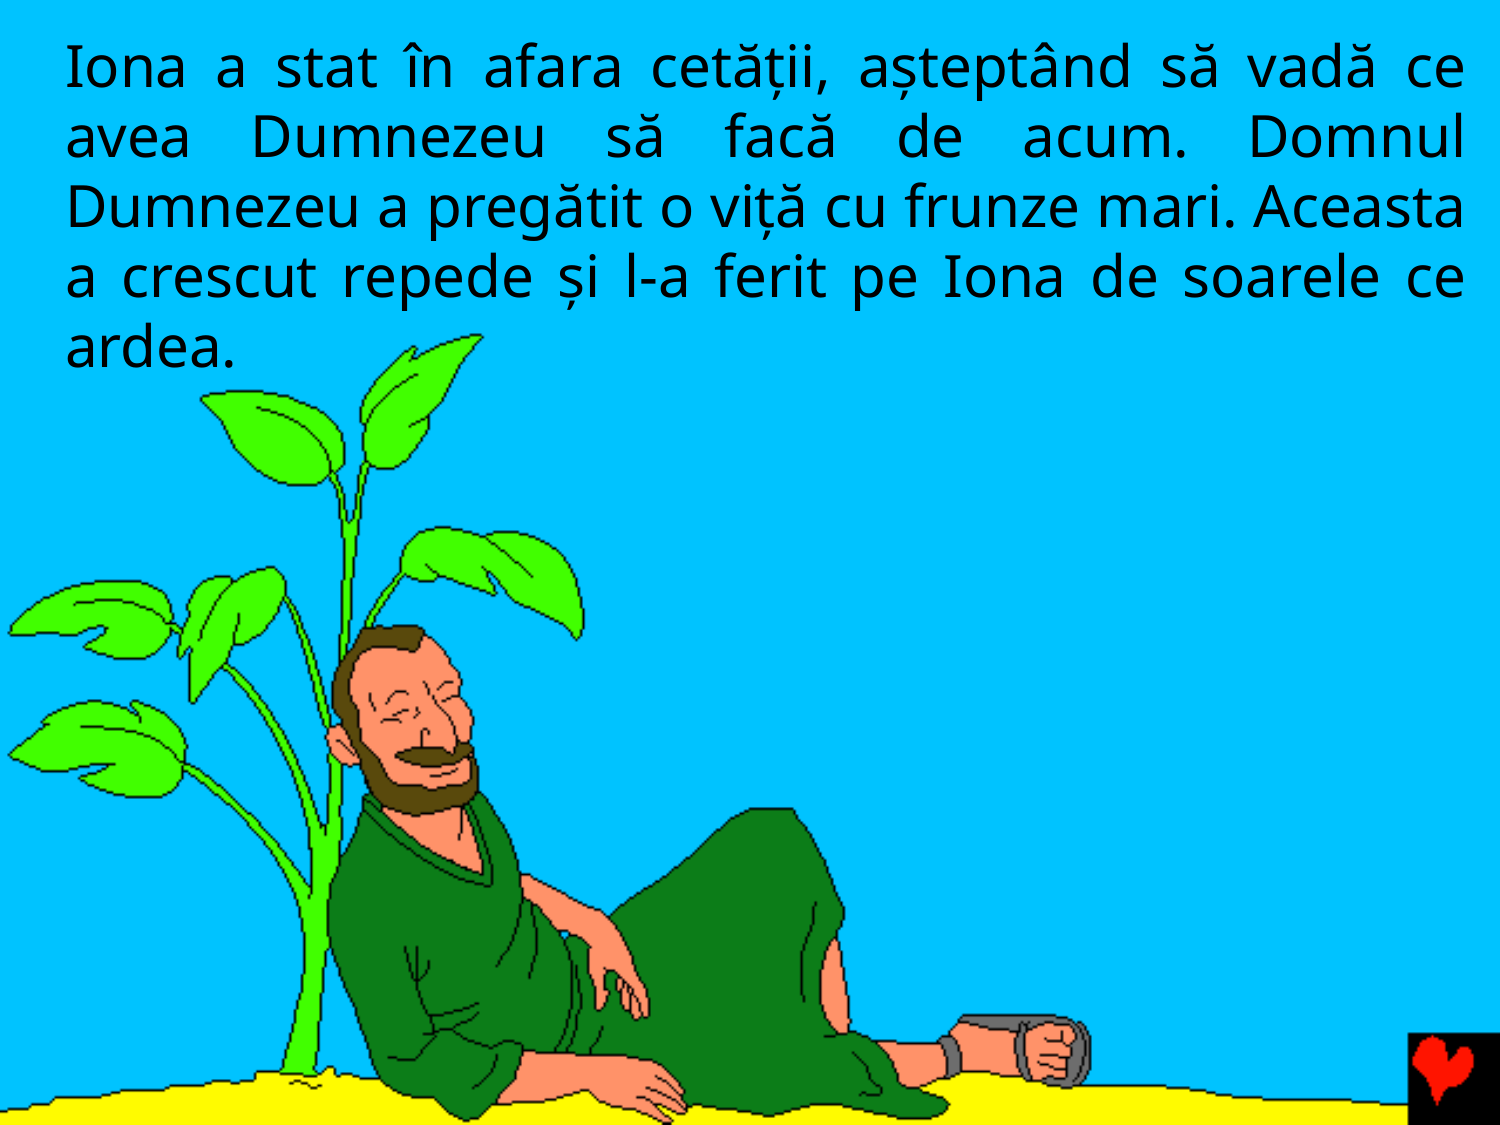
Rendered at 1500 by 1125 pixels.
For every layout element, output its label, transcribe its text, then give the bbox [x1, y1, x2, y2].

title Iona a stat în afara cetății, așteptând să vadă ce avea Dumnezeu să facă de acum. Domnul Dumnezeu a pregătit o viță cu frunze mari. Aceasta a crescut repede și l-a ferit pe Iona de soarele ce ardea. [63, 27, 1467, 380]
text_box [0, 0, 1500, 1125]
